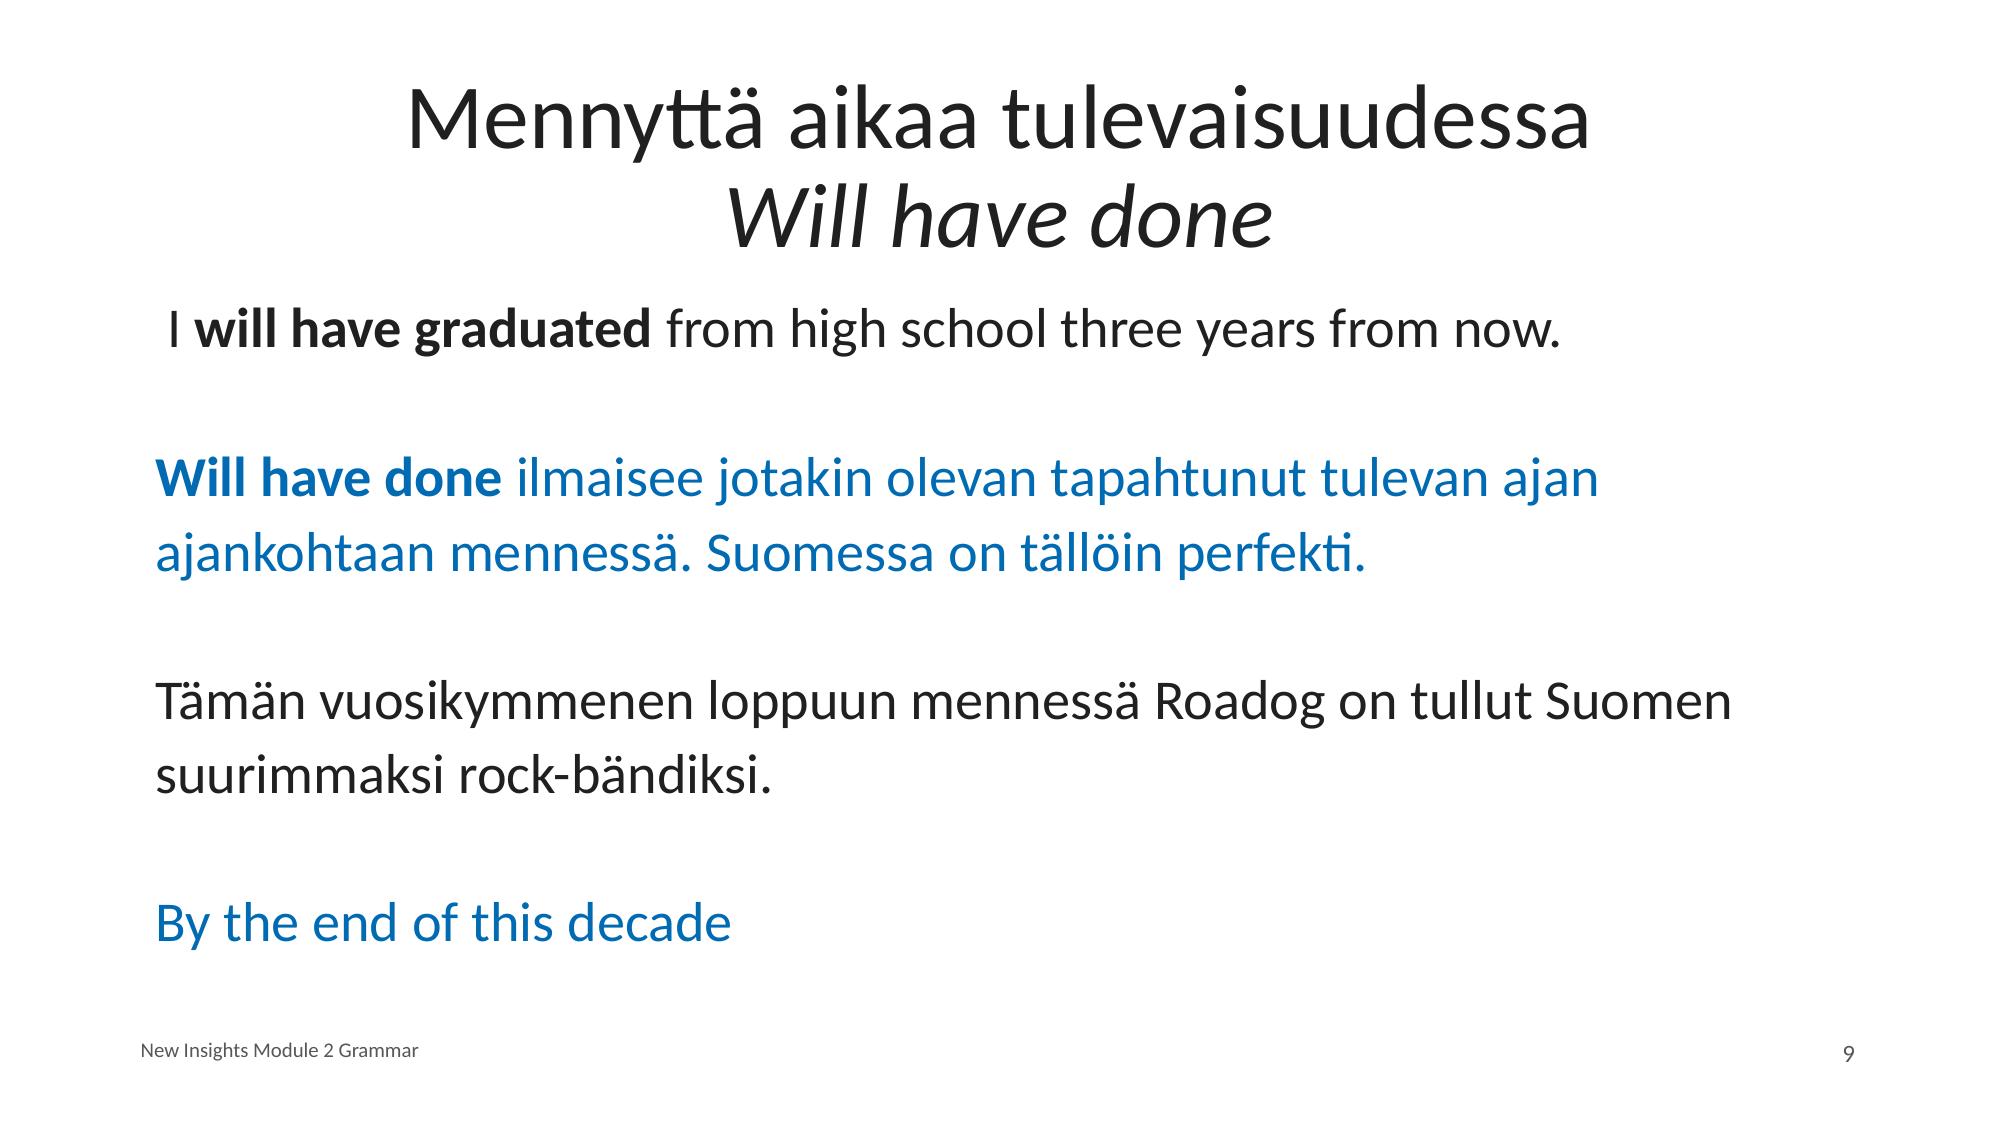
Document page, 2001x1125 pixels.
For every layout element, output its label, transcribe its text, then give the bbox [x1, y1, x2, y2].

footer New Insights Module 2 Grammar [133, 1005, 808, 1066]
title Mennyttä aikaa tulevaisuudessa Will have done [137, 59, 1863, 278]
slide_number 9 [1412, 1011, 1863, 1072]
list I will have graduated from high school three years from now. Will have done ilmaisee jotakin olevan tapahtunut tulevan ajan ajankohtaan mennessä. Suomessa on tällöin perfekti. Tämän vuosikymmenen loppuun mennessä Roadog on tullut Suomen suurimmaksi rock-bändiksi. By the end of this decade [147, 295, 1873, 964]
